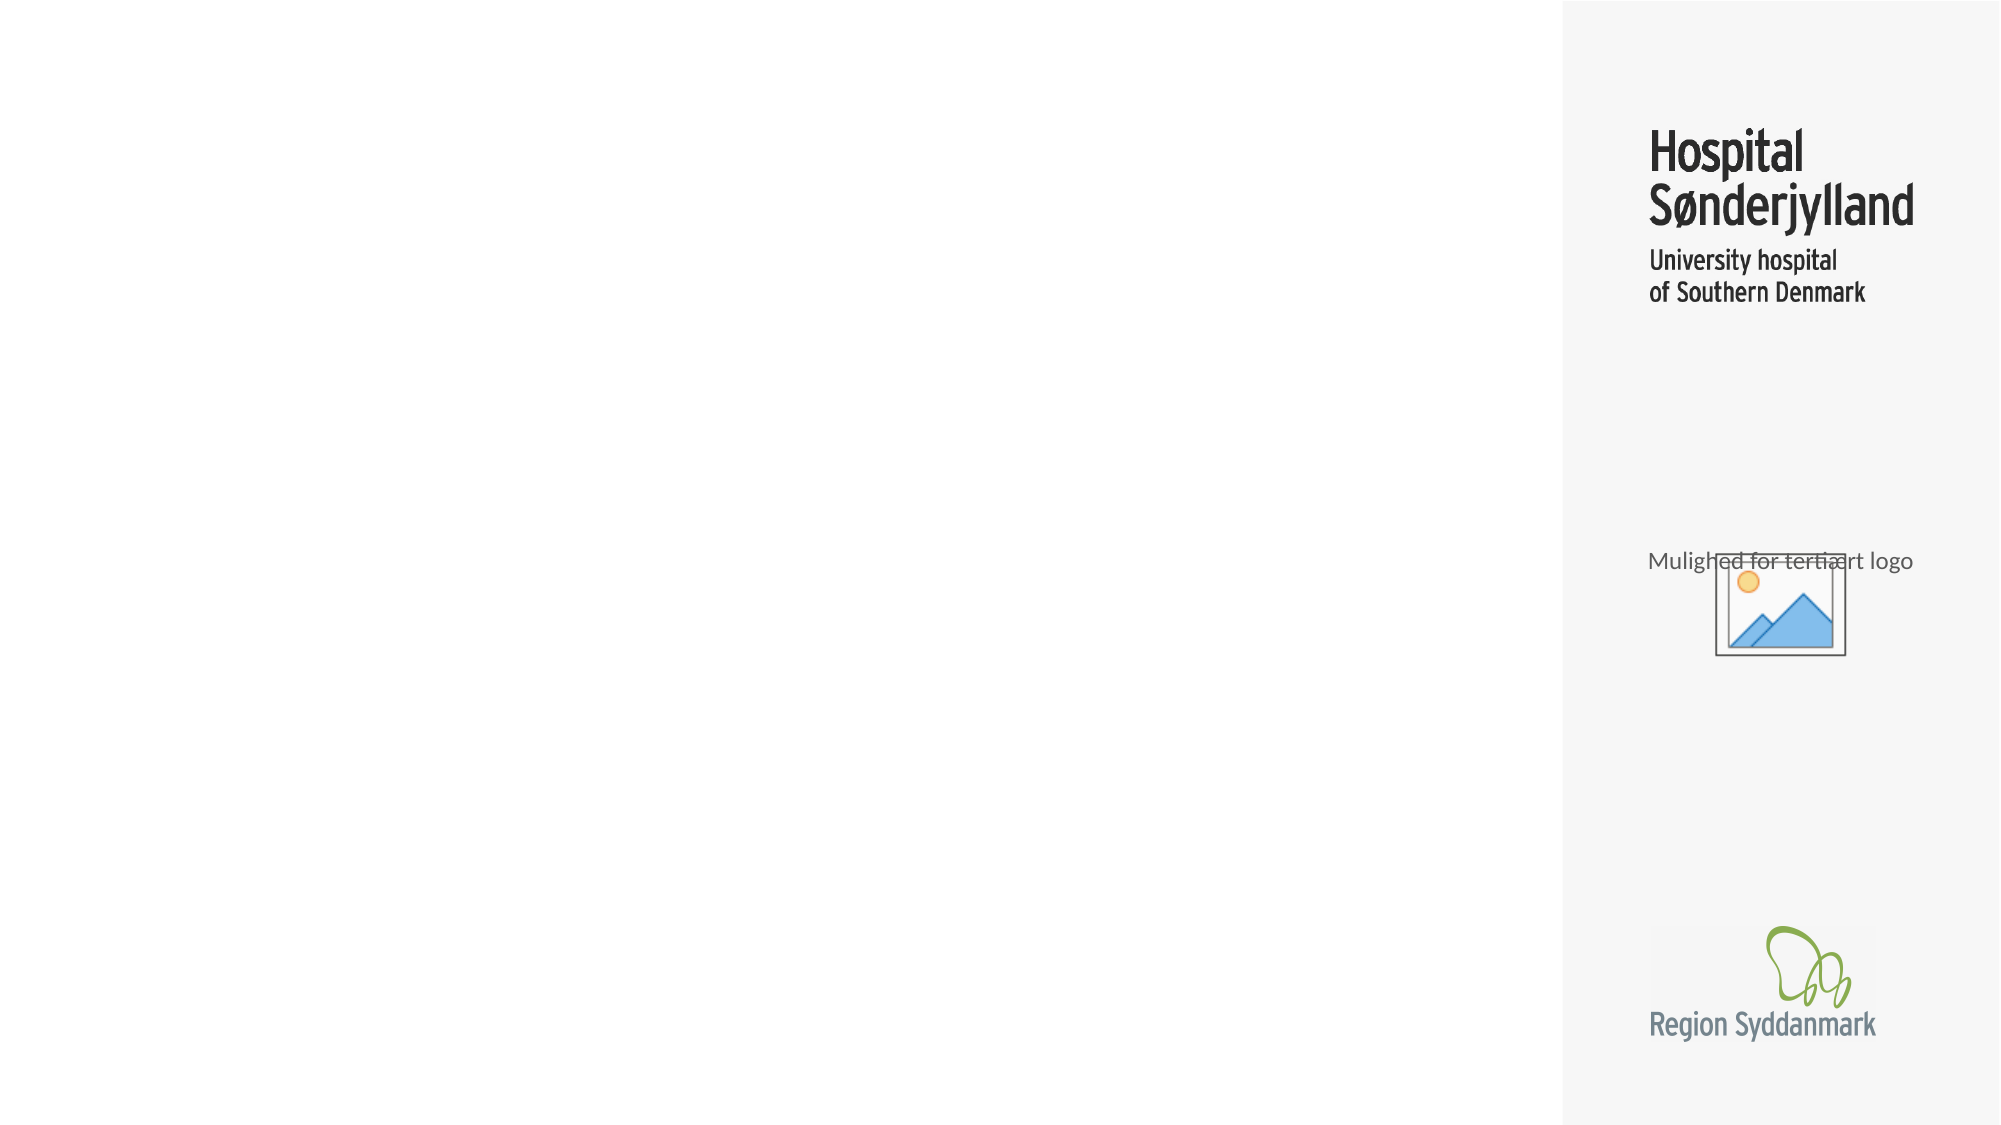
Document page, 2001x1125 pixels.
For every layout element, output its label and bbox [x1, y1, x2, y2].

picture [1659, 536, 1903, 674]
